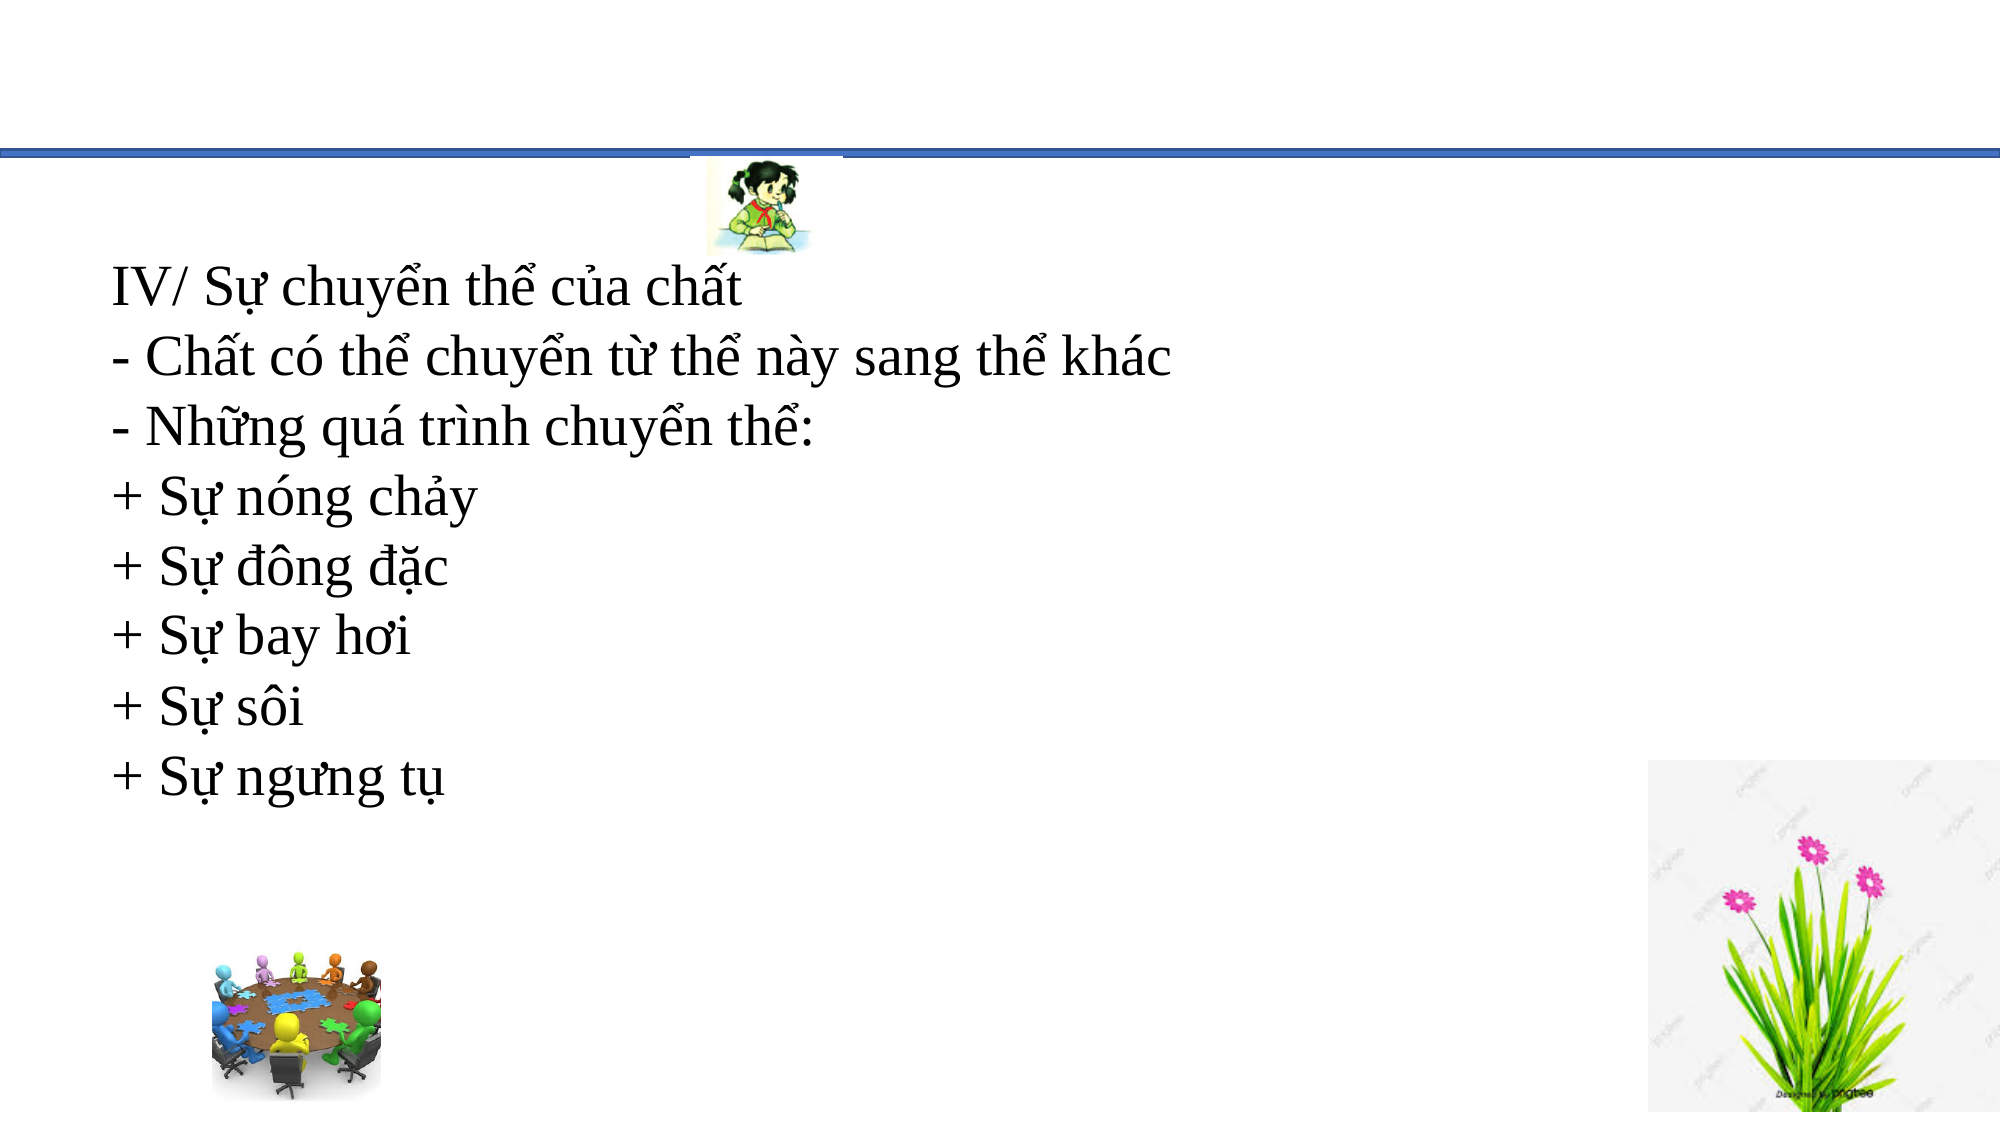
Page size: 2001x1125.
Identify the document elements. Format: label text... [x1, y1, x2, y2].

picture [1648, 760, 2000, 1112]
picture [690, 156, 843, 256]
text_box [0, 148, 2000, 158]
picture [212, 935, 381, 1104]
text_box IV/ Sự chuyển thể của chất - Chất có thể chuyển từ thể này sang thể khác - Những quá trình chuyển thể: + Sự nóng chảy + Sự đông đặc + Sự bay hơi + Sự sôi + Sự ngưng tụ [40, 158, 1844, 815]
